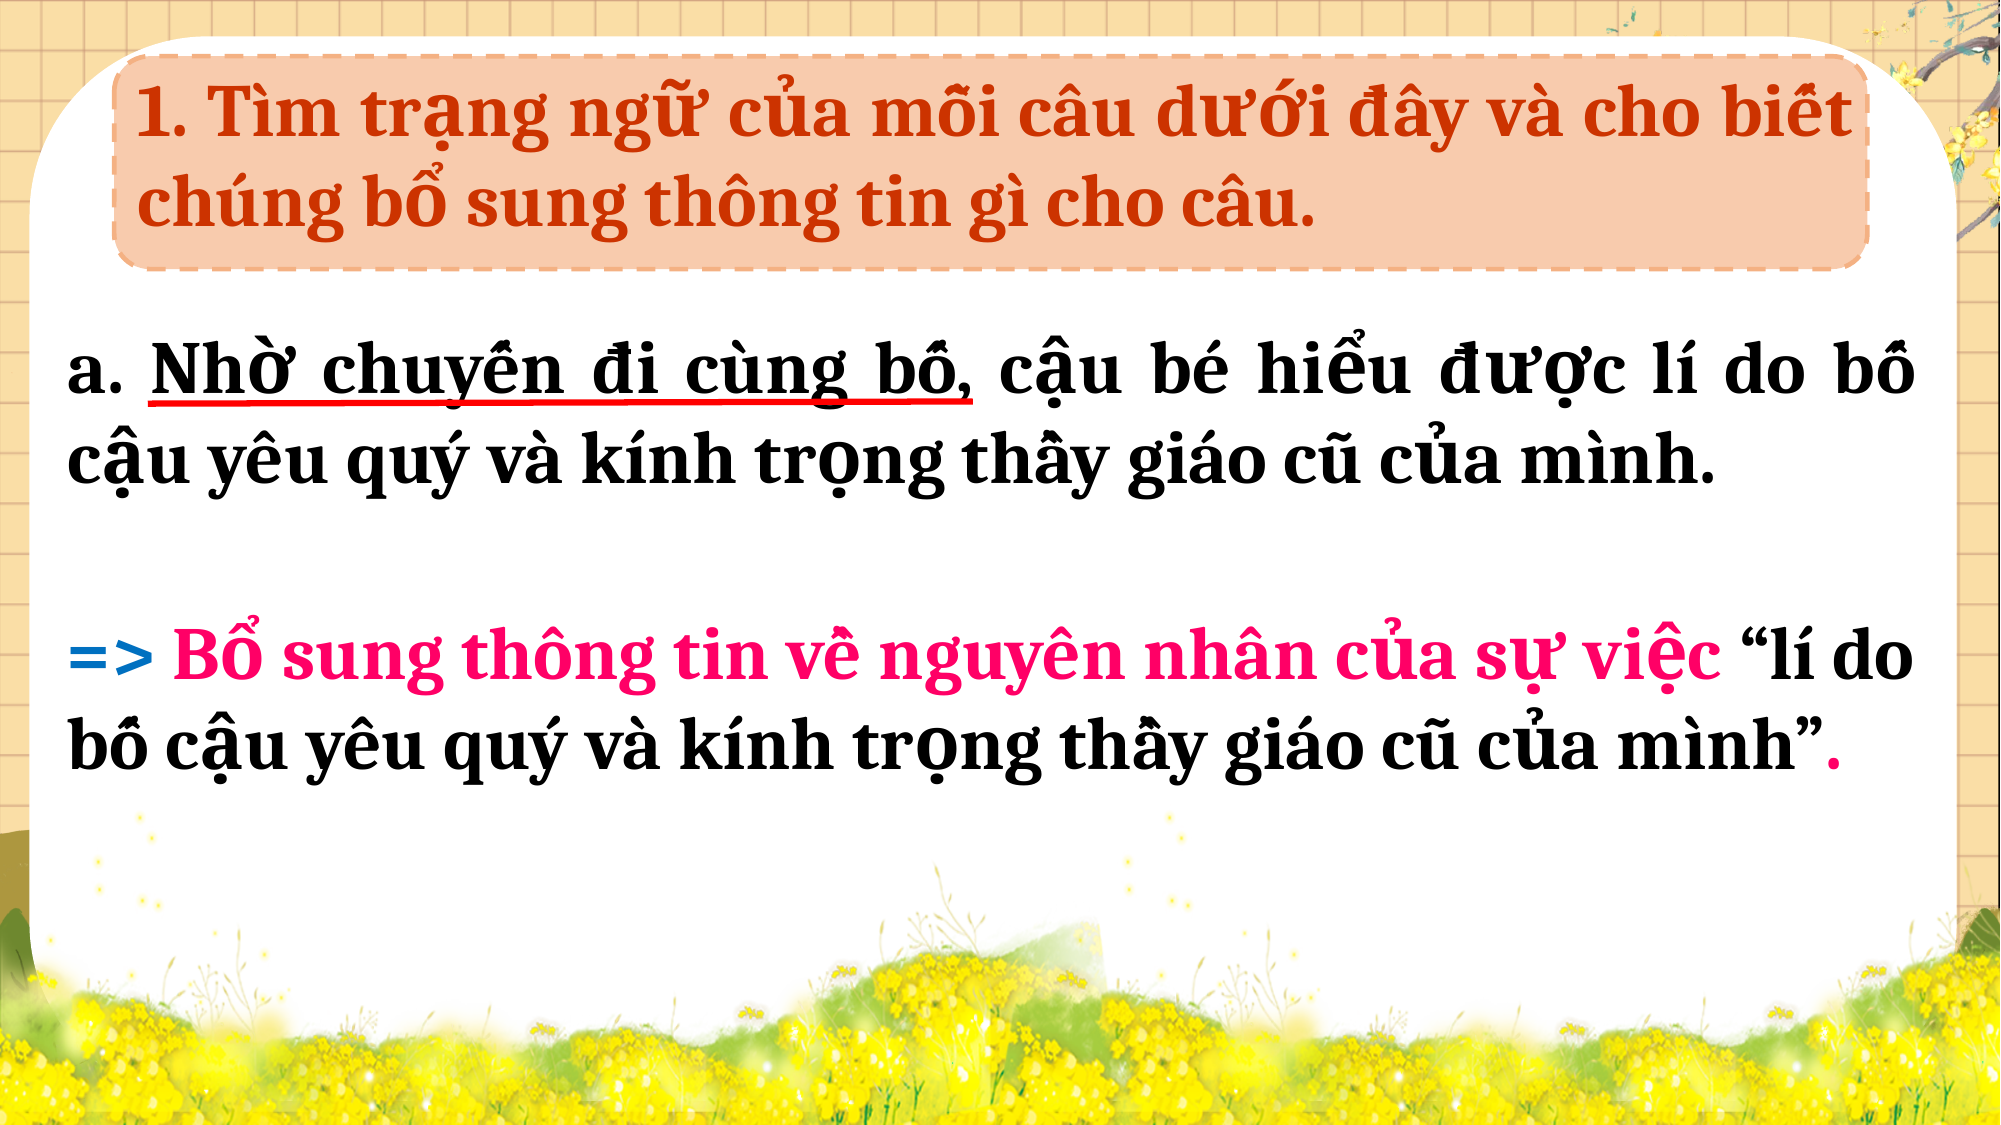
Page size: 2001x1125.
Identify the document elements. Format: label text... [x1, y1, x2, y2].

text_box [114, 53, 1868, 270]
text_box a. Nhờ chuyến đi cùng bố, cậu bé hiểu được lí do bố cậu yêu quý và kính trọng thầy giáo cũ của mình. [52, 310, 1931, 506]
picture [0, 0, 2000, 1125]
text_box => Bổ sung thông tin về nguyên nhân của sự việc “lí do bố cậu yêu quý và kính trọng thầy giáo cũ của mình”. [51, 596, 1930, 791]
